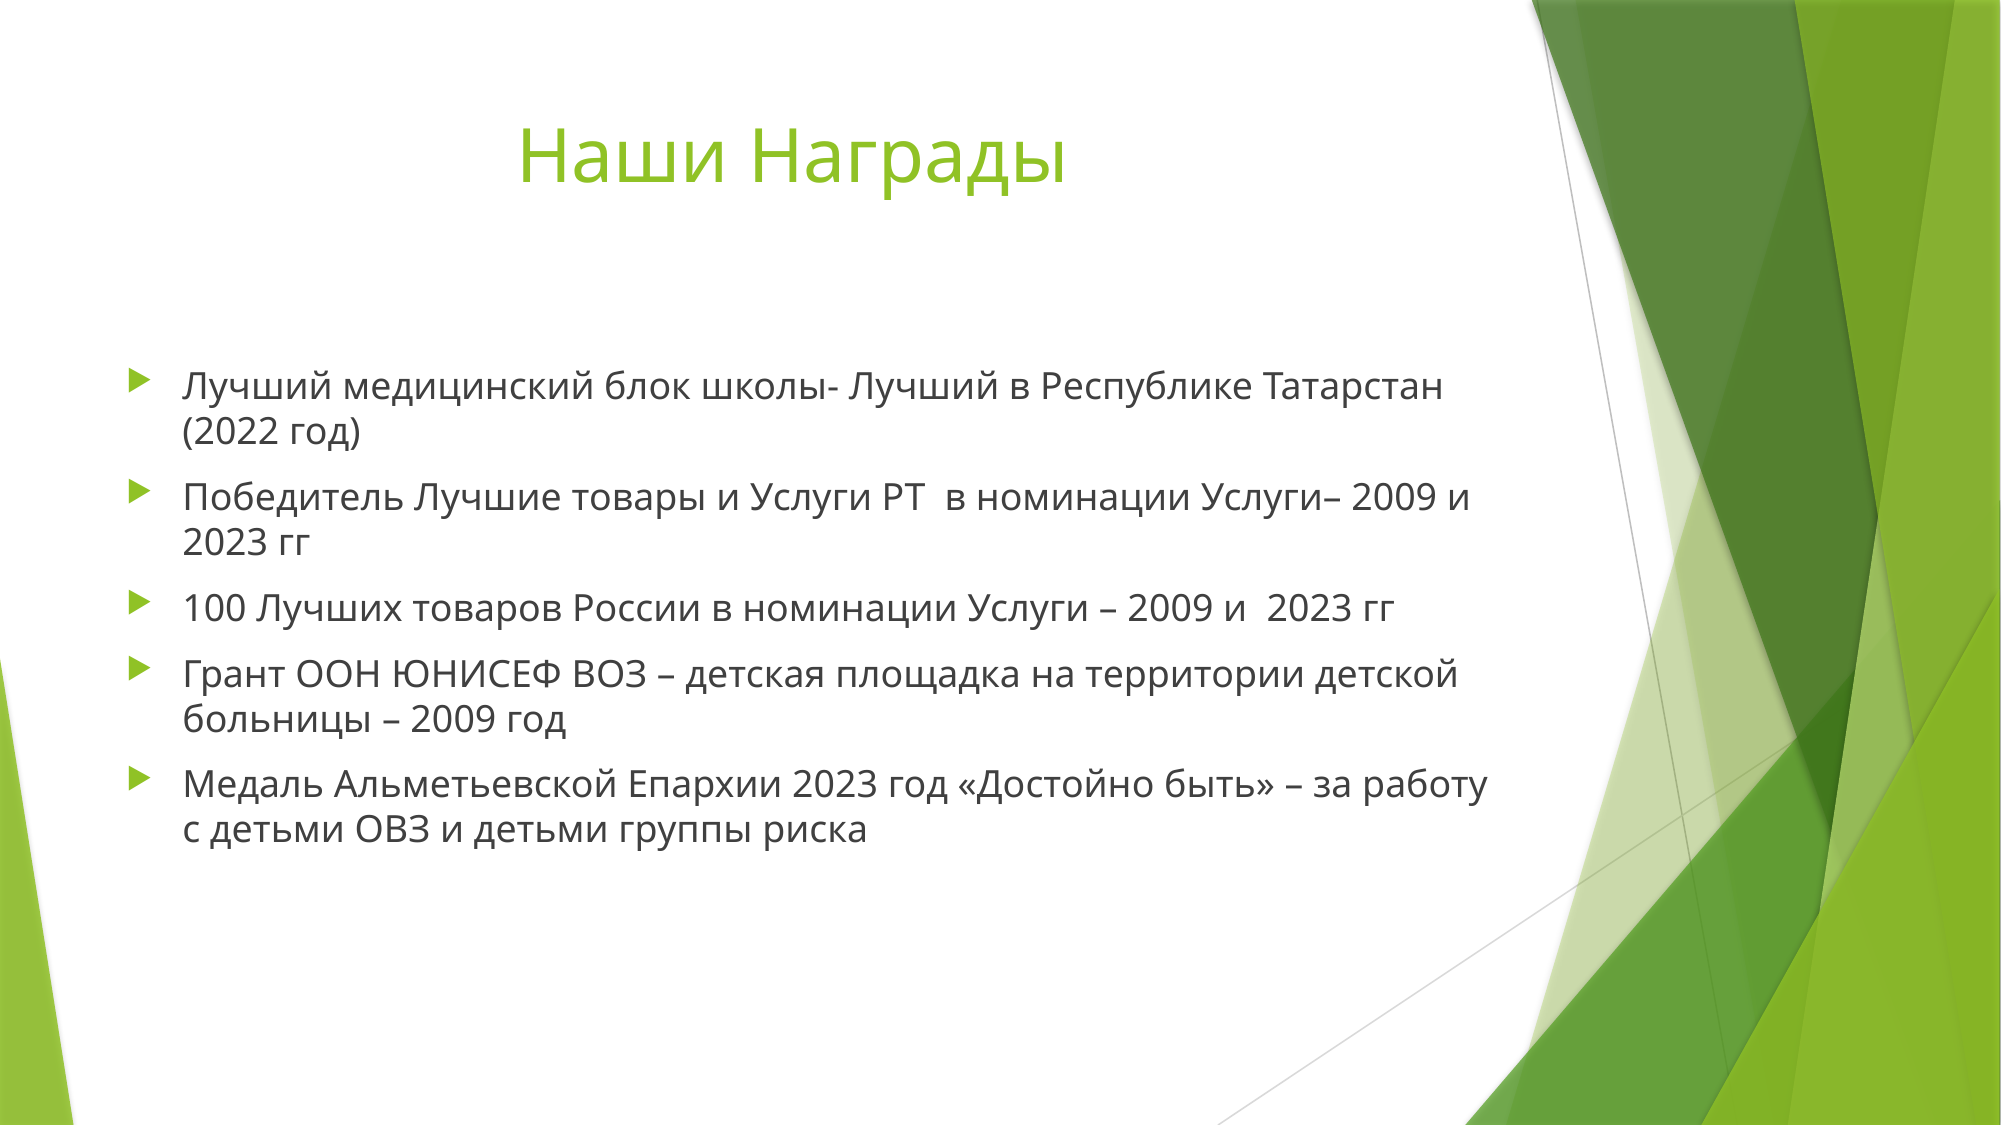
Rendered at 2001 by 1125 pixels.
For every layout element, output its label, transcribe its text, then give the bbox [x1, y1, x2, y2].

list Лучший медицинский блок школы- Лучший в Республике Татарстан (2022 год) Победитель Лучшие товары и Услуги РТ в номинации Услуги– 2009 и 2023 гг 100 Лучших товаров России в номинации Услуги – 2009 и 2023 гг Грант ООН ЮНИСЕФ ВОЗ – детская площадка на территории детской больницы – 2009 год Медаль Альметьевской Епархии 2023 год «Достойно быть» – за работу с детьми ОВЗ и детьми группы риска [111, 354, 1522, 992]
title Наши Награды [111, 99, 1522, 317]
